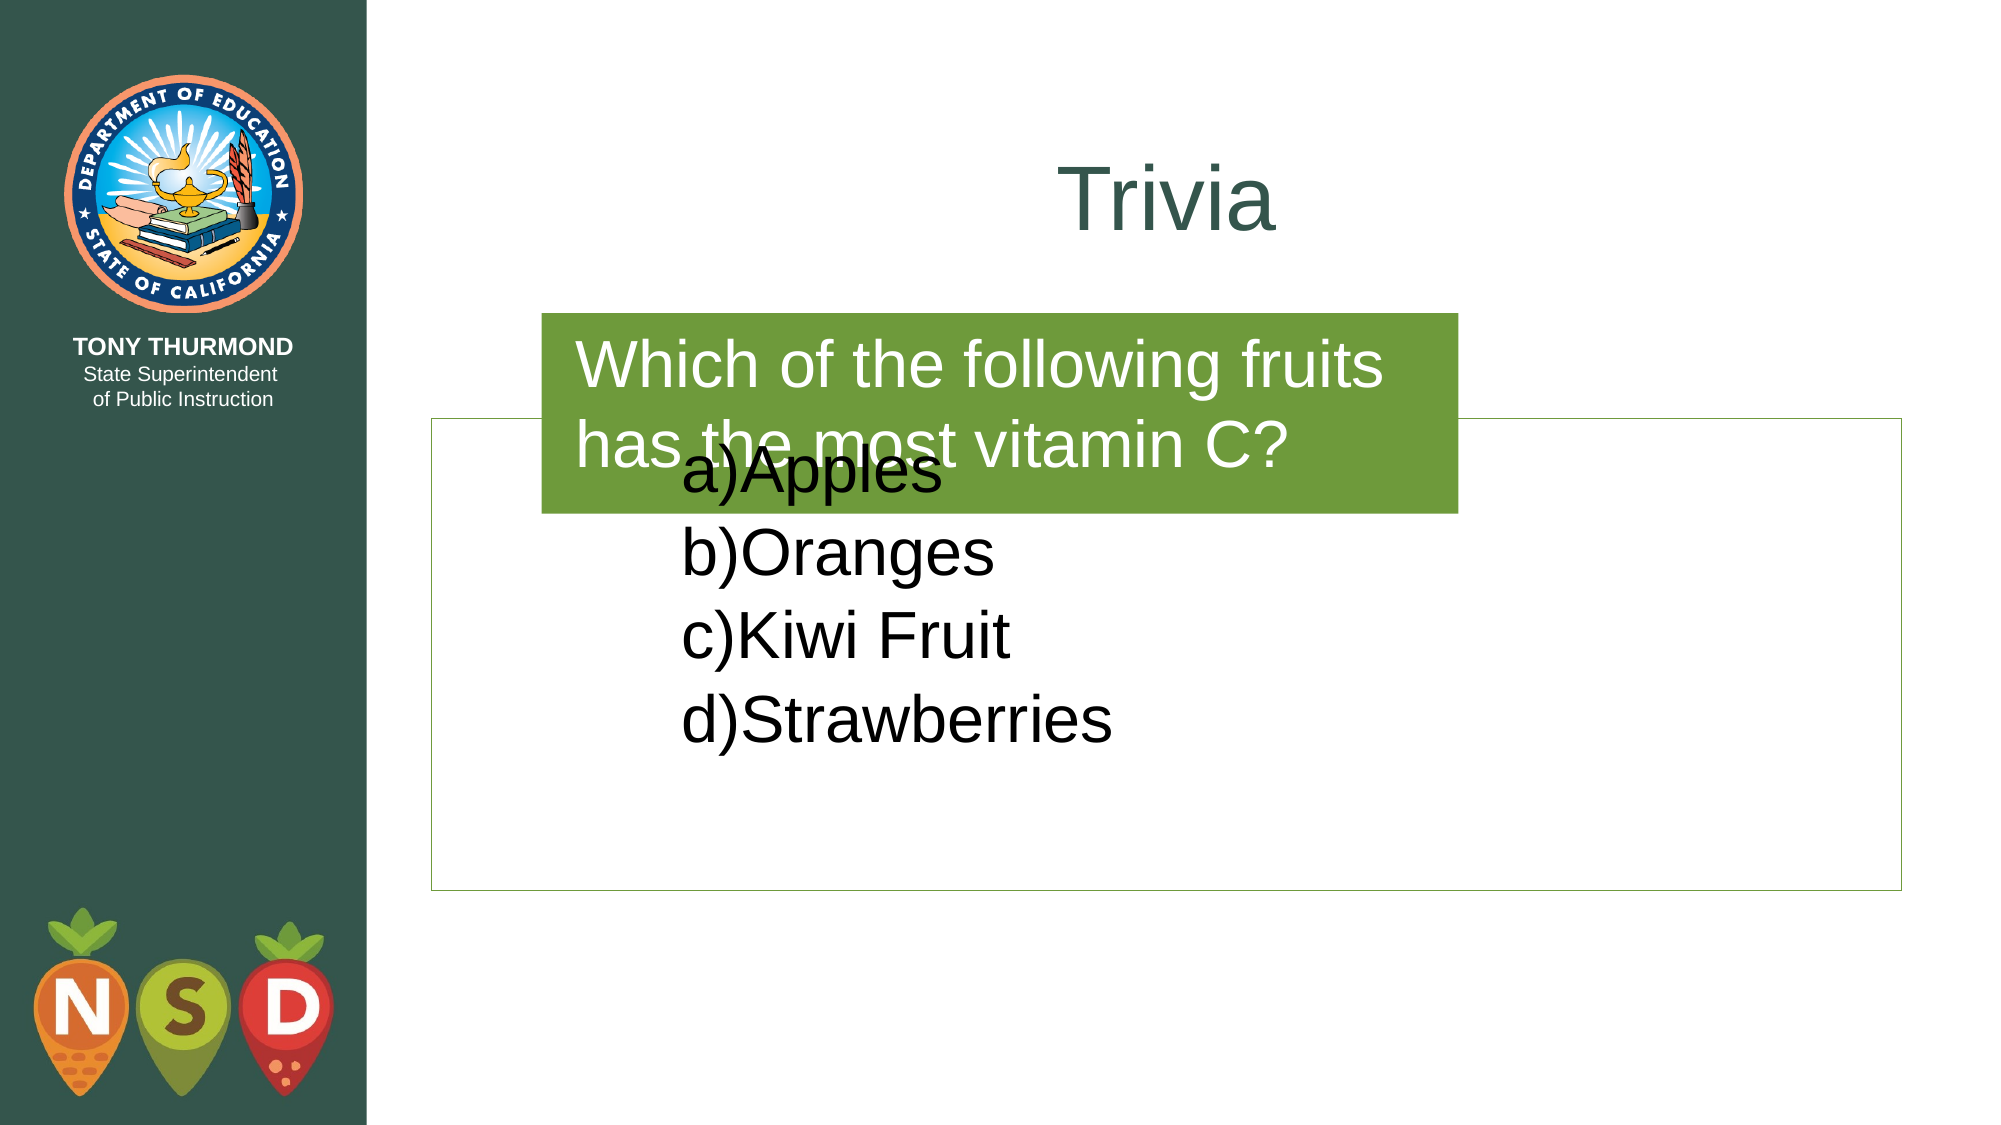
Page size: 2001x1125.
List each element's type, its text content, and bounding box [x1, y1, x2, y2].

list Which of the following fruits has the most vitamin C? [541, 313, 1459, 418]
list Apples Oranges Kiwi Fruit Strawberries [431, 418, 1902, 891]
picture [13, 892, 354, 1108]
title Trivia [416, 99, 1917, 288]
picture [64, 74, 303, 313]
